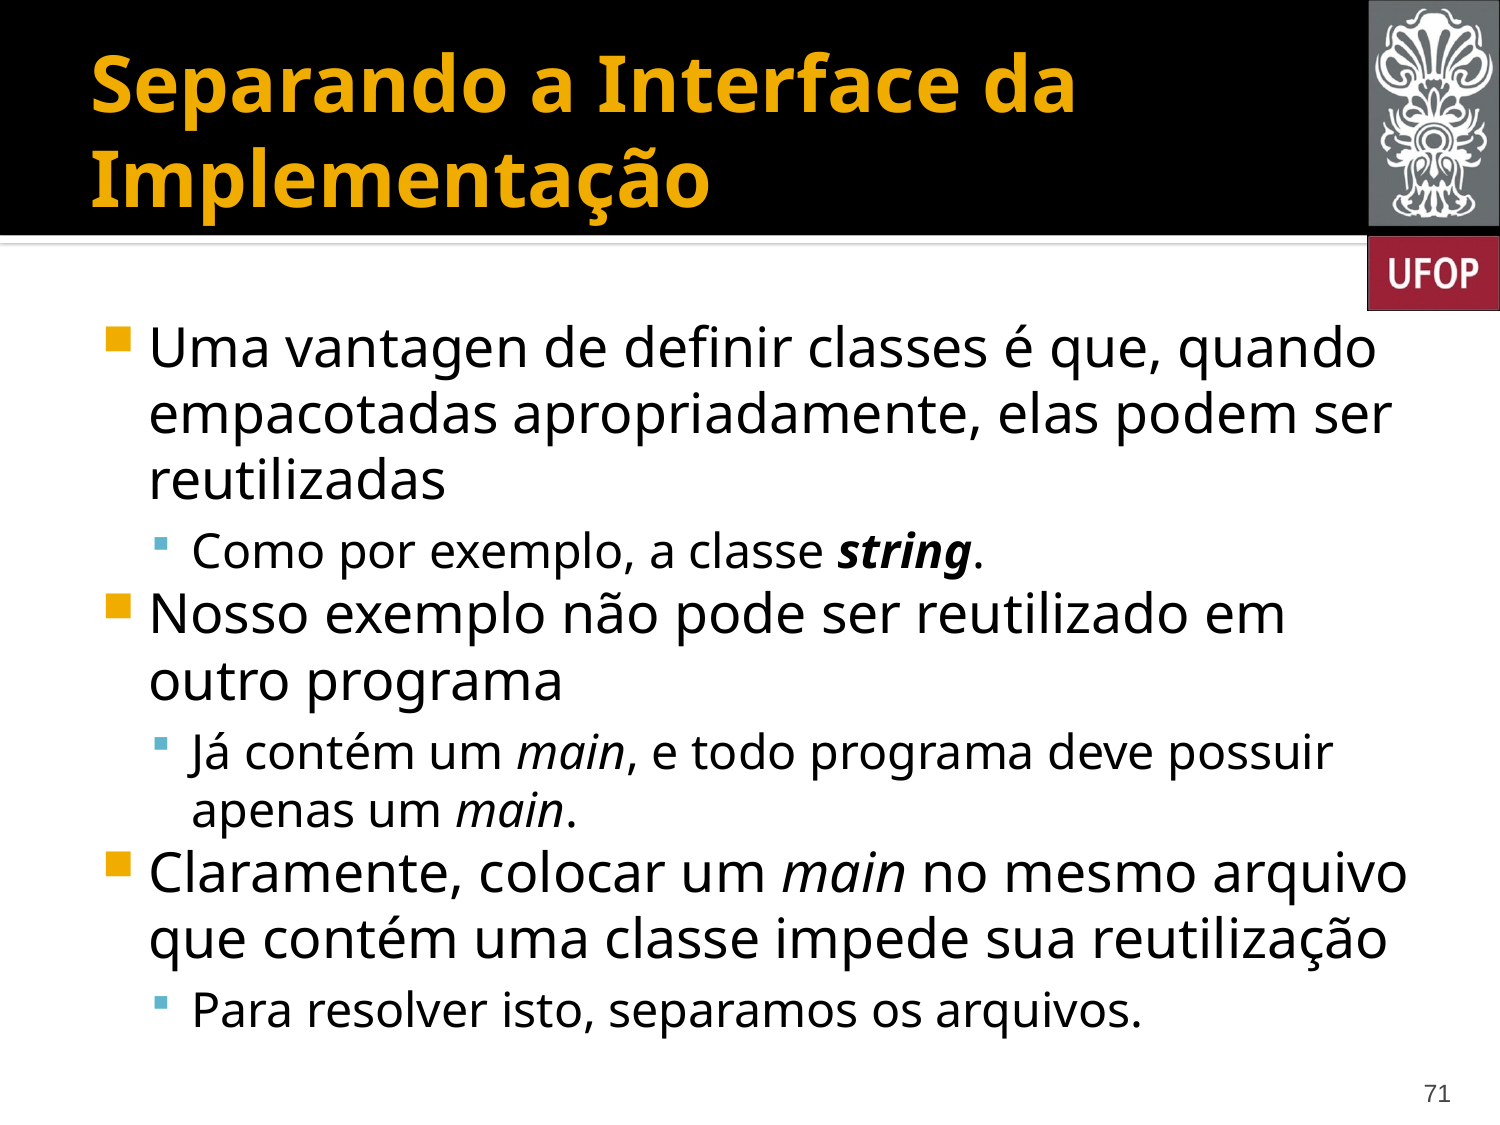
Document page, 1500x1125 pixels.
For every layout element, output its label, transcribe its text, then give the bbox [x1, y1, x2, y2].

title Separando a Interface da Implementação [75, 25, 1370, 231]
picture [1367, 0, 1500, 311]
list Uma vantagen de definir classes é que, quando empacotadas apropriadamente, elas podem ser reutilizadas Como por exemplo, a classe string. Nosso exemplo não pode ser reutilizado em outro programa Já contém um main, e todo programa deve possuir apenas um main. Claramente, colocar um main no mesmo arquivo que contém uma classe impede sua reutilização Para resolver isto, separamos os arquivos. [75, 291, 1425, 1050]
slide_number 71 [1345, 1062, 1467, 1108]
